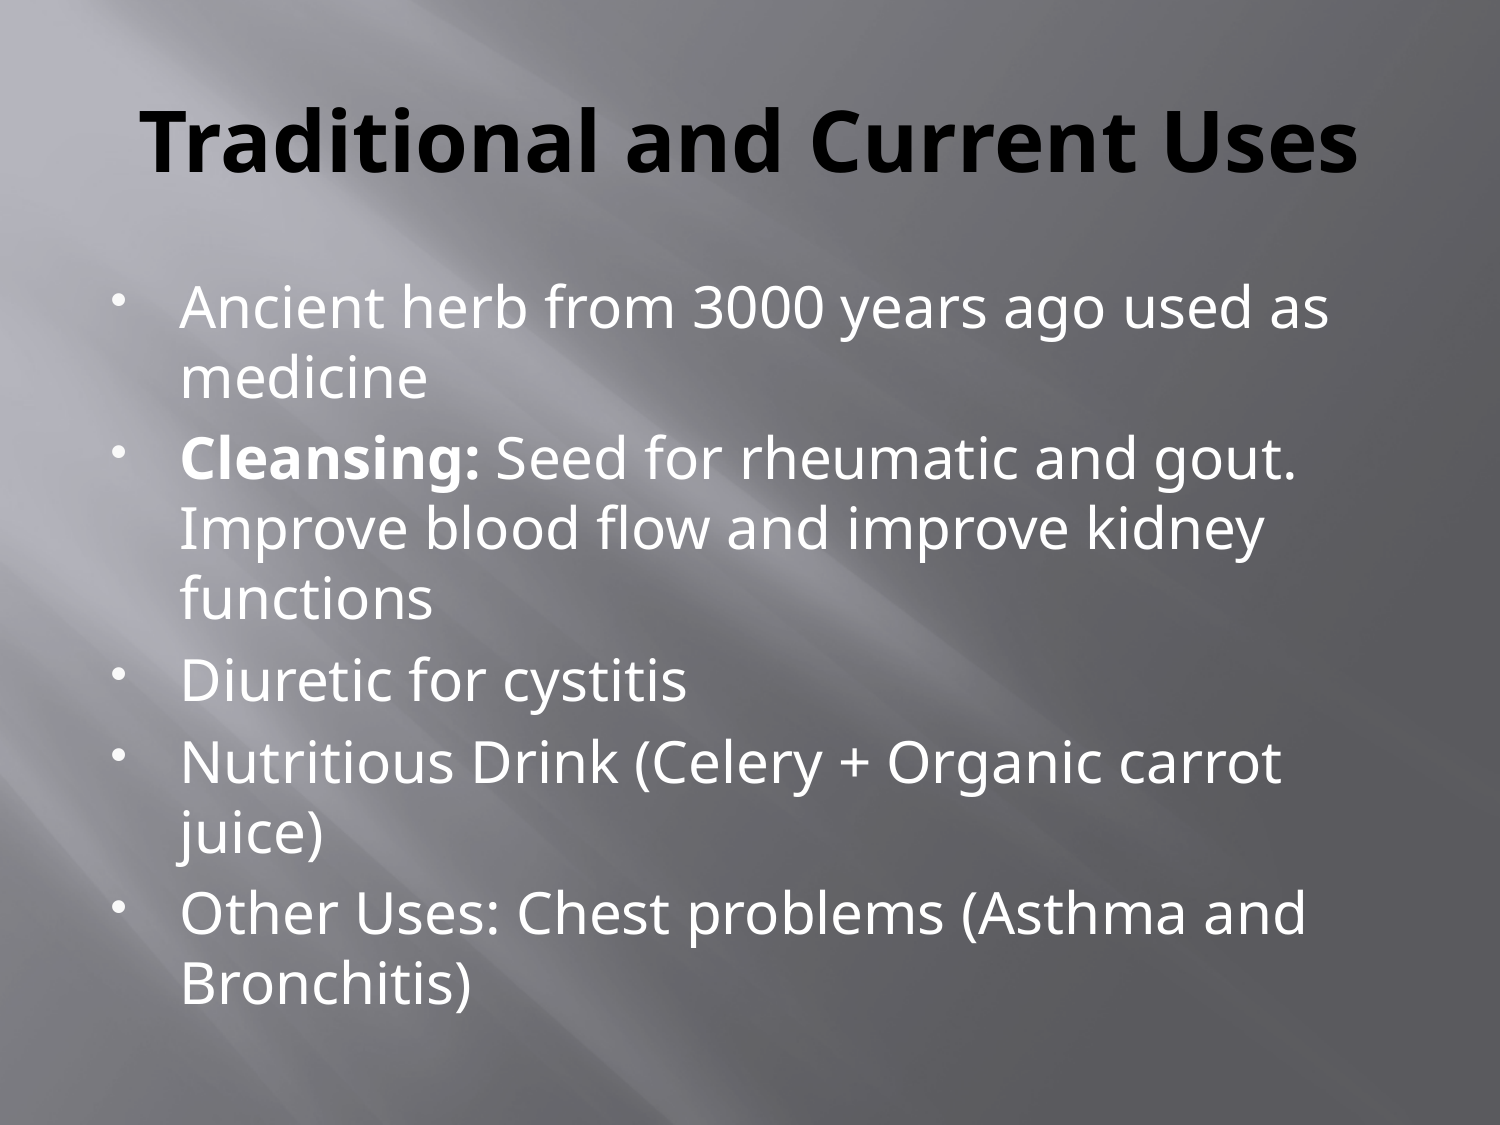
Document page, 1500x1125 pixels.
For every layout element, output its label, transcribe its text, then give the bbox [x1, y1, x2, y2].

list Ancient herb from 3000 years ago used as medicine Cleansing: Seed for rheumatic and gout. Improve blood flow and improve kidney functions Diuretic for cystitis Nutritious Drink (Celery + Organic carrot juice) Other Uses: Chest problems (Asthma and Bronchitis) [75, 262, 1425, 1035]
title Traditional and Current Uses [75, 45, 1425, 233]
